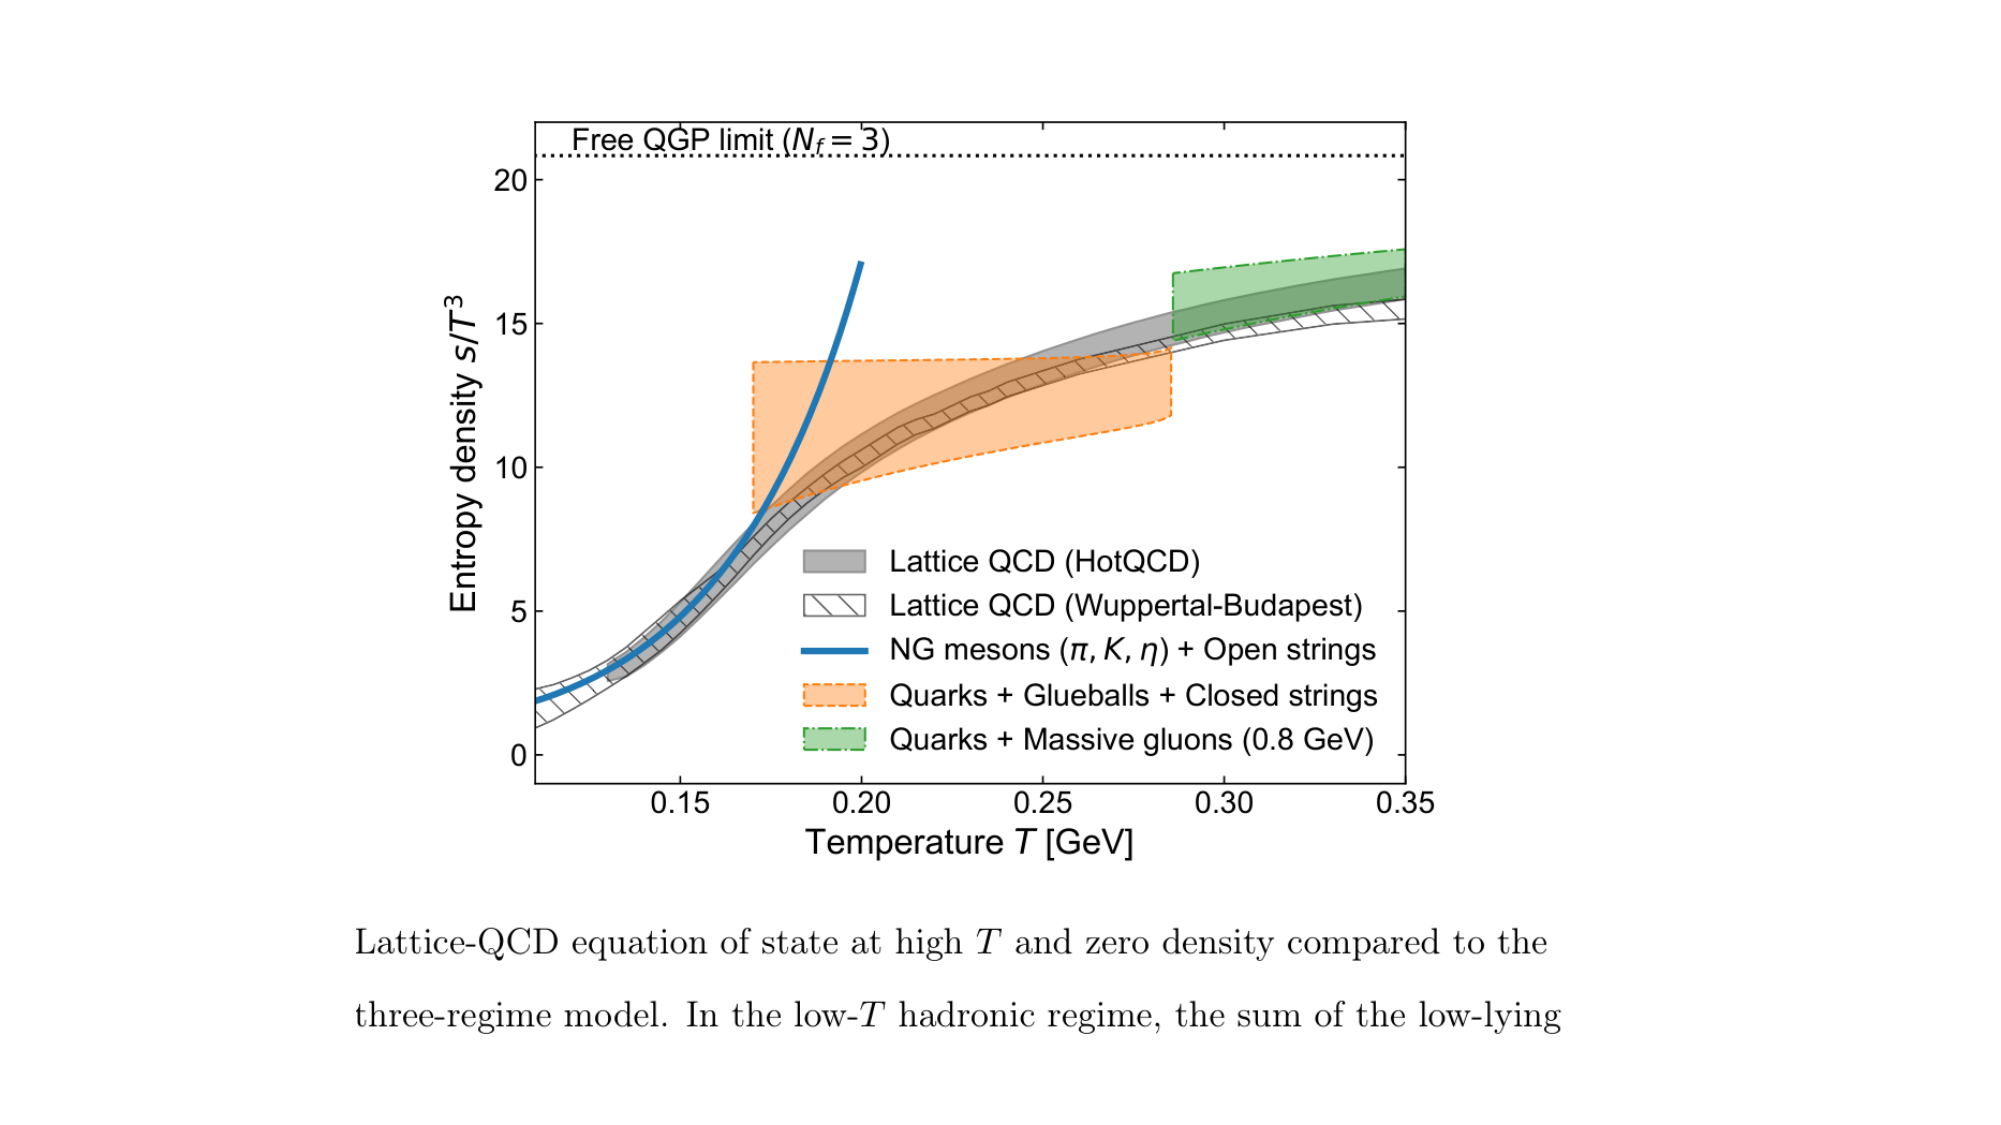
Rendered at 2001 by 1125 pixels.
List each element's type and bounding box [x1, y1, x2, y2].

picture [356, 90, 1570, 1035]
